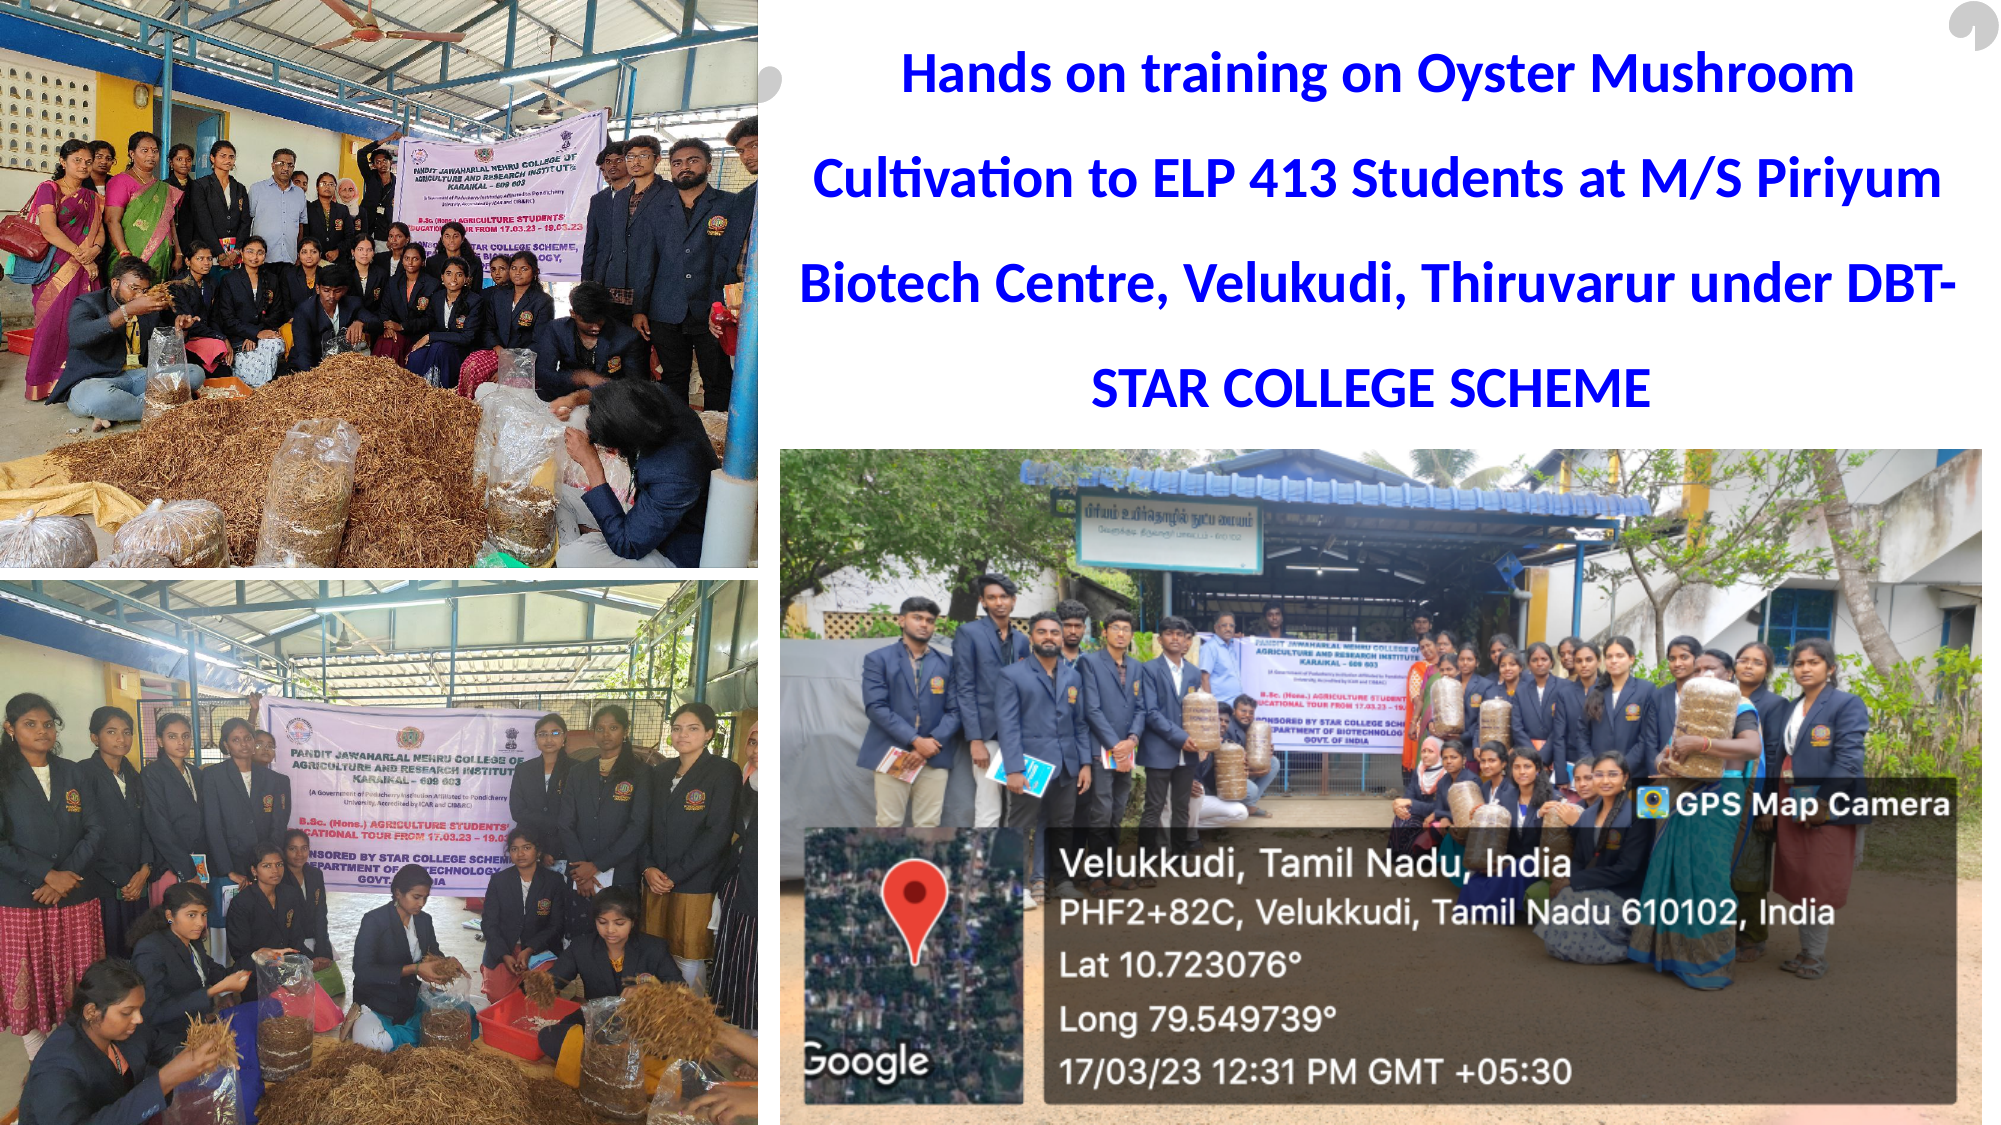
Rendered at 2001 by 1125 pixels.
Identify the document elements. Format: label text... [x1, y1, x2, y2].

picture [0, 0, 758, 568]
picture [0, 580, 758, 1125]
picture [780, 449, 1982, 1125]
text_box Hands on training on Oyster Mushroom Cultivation to ELP 413 Students at M/S Piriyum Biotech Centre, Velukudi, Thiruvarur under DBT- STAR COLLEGE SCHEME [758, 0, 2000, 419]
